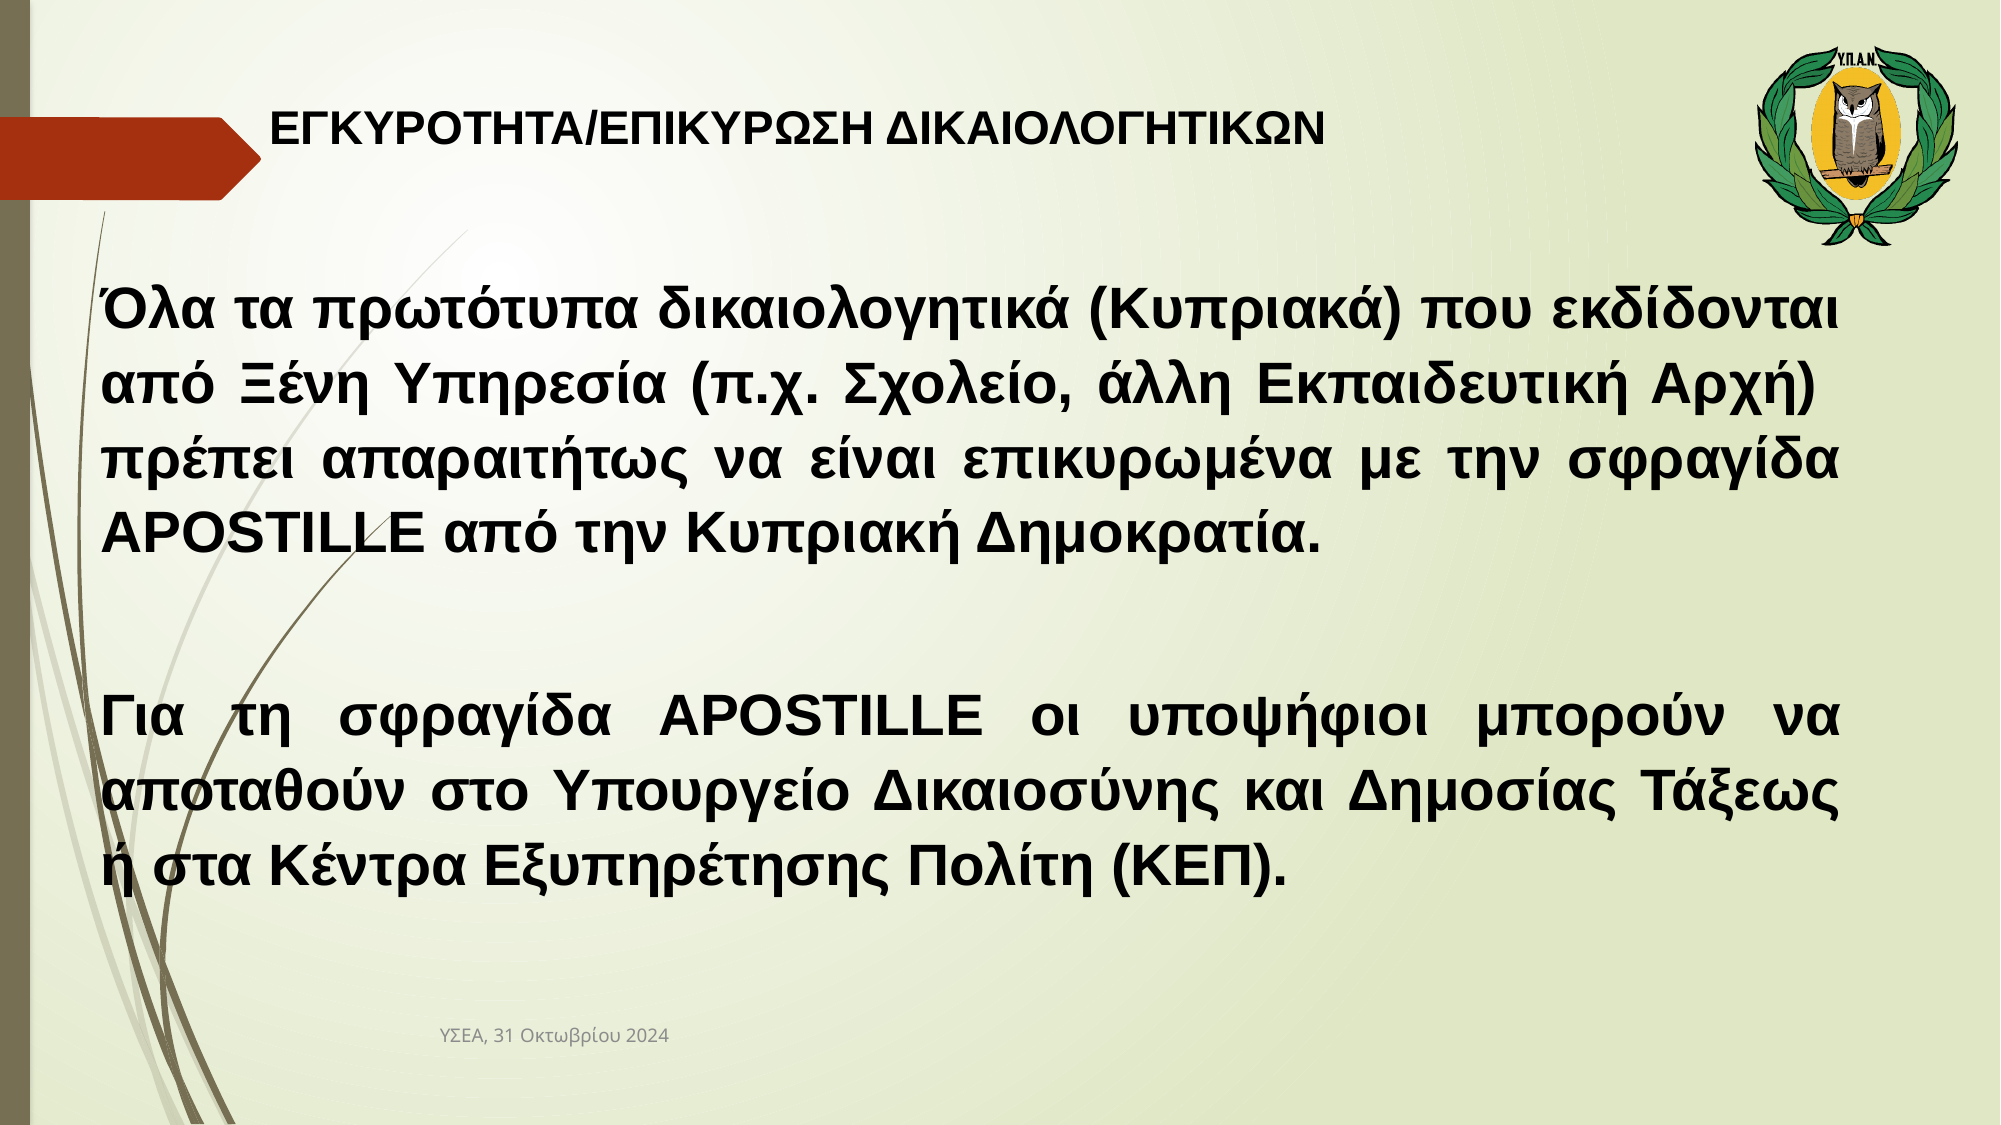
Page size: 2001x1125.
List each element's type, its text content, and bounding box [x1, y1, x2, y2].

picture [1736, 21, 1981, 264]
footer ΥΣΕΑ, 31 Οκτωβρίου 2024 [424, 1006, 1675, 1067]
title ΕΓΚΥΡΟΤΗΤΑ/ΕΠΙΚΥΡΩΣΗ ΔΙΚΑΙΟΛΟΓΗΤΙΚΩΝ [254, 89, 1731, 228]
text_box Όλα τα πρωτότυπα δικαιολογητικά (Κυπριακά) που εκδίδονται από Ξένη Υπηρεσία (π.χ. Σχολείο, άλλη Εκπαιδευτική Αρχή) πρέπει απαραιτήτως να είναι επικυρωμένα με την σφραγίδα APOSTILLE από την Κυπριακή Δημοκρατία. Για τη σφραγίδα APOSTILLE οι υποψήφιοι μπορούν να αποταθούν στο Υπουργείο Δικαιοσύνης και Δημοσίας Τάξεως ή στα Κέντρα Εξυπηρέτησης Πολίτη (ΚΕΠ). [85, 257, 1857, 905]
